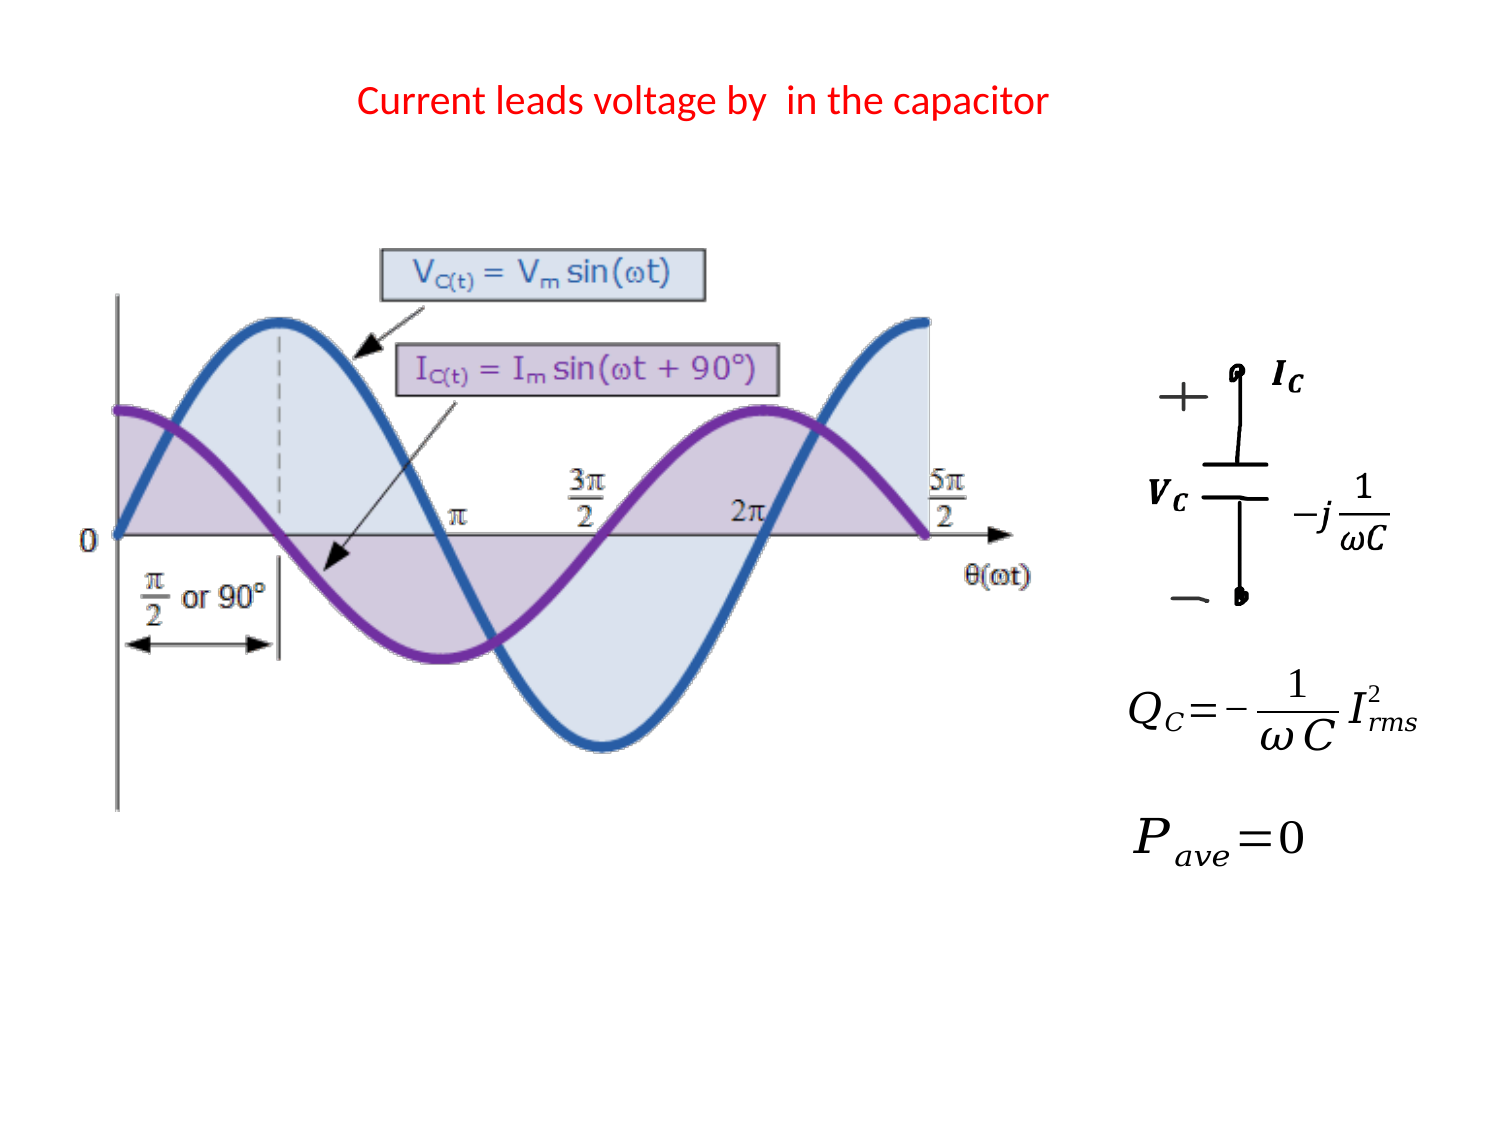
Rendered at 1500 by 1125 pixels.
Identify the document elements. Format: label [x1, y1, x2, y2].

picture [1130, 328, 1408, 645]
picture [79, 247, 1033, 812]
